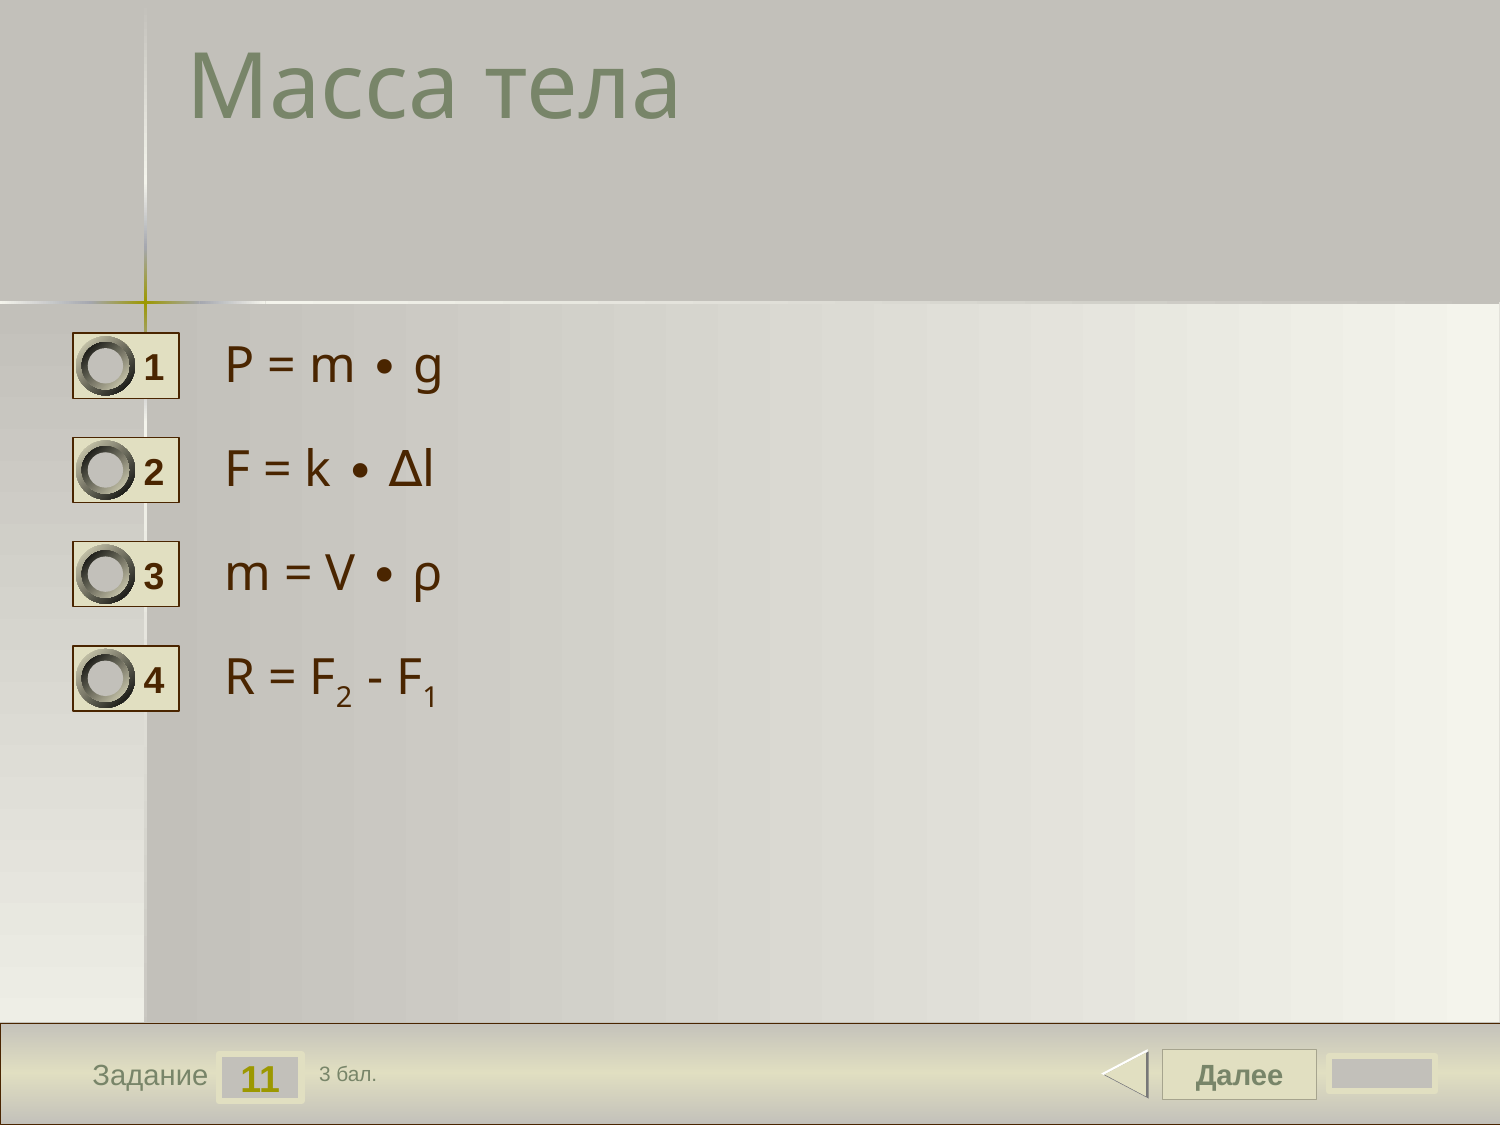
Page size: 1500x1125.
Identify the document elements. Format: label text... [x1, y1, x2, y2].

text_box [72, 645, 180, 712]
text_box [1329, 1056, 1436, 1092]
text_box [72, 541, 180, 607]
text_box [72, 332, 180, 399]
list R = F2 - F1 [209, 636, 1448, 722]
text_box 3 бал. [306, 1060, 378, 1087]
list P = m ∙ g [209, 324, 1448, 410]
text_box 11 [218, 1054, 302, 1102]
title Масса тела [170, 18, 1448, 255]
text_box Задание [83, 1056, 209, 1092]
text_box Далее [1160, 1047, 1319, 1101]
list F = k ∙ ∆l [209, 428, 1448, 514]
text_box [72, 437, 180, 503]
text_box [1100, 1048, 1149, 1099]
list m = V ∙ ρ [209, 532, 1448, 618]
text_box [0, 1021, 1500, 1125]
